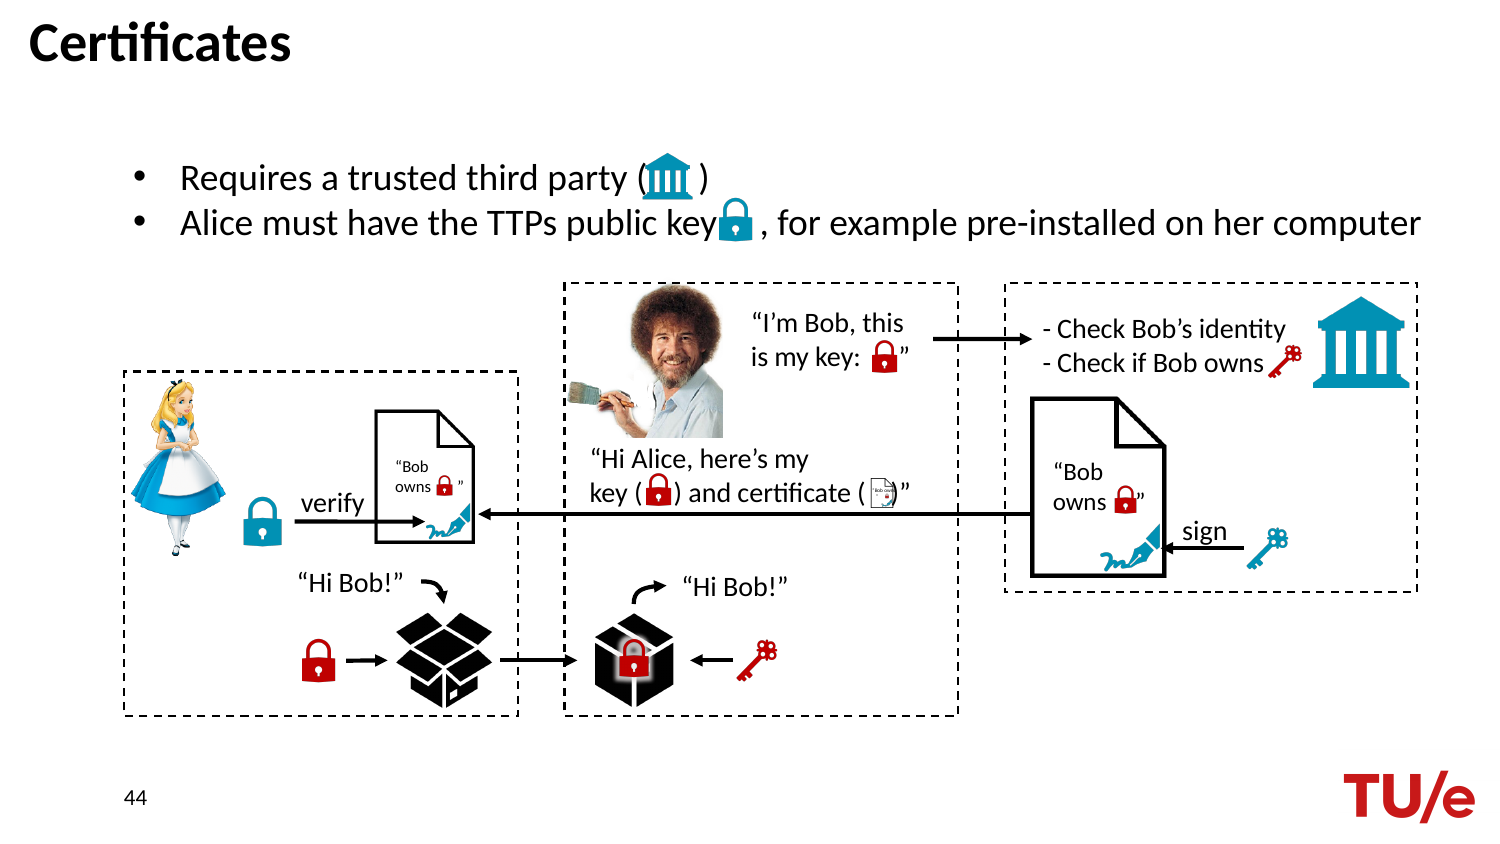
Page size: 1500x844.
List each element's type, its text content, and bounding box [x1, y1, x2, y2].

text_box [1207, 386, 1418, 593]
picture [1243, 524, 1292, 573]
picture [387, 603, 501, 717]
picture [707, 191, 764, 248]
text_box [563, 282, 574, 512]
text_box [421, 581, 444, 604]
text_box Requires a trusted third party ( ) Alice must have the TTPs public key , for example pre-installed on her computer [118, 145, 1438, 251]
picture [863, 335, 906, 378]
slide_number 44 [0, 749, 1338, 844]
picture [290, 632, 347, 689]
text_box “Hi Bob!” [666, 561, 806, 610]
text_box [864, 475, 900, 511]
text_box [563, 516, 959, 717]
picture [567, 277, 723, 438]
picture [577, 603, 691, 717]
picture [636, 145, 699, 207]
title Certificates [0, 0, 1500, 89]
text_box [344, 396, 505, 557]
picture [637, 468, 680, 511]
text_box [1004, 340, 1024, 378]
text_box sign [1207, 549, 1243, 554]
text_box [723, 282, 959, 512]
text_box [123, 370, 519, 717]
text_box verify [295, 522, 344, 526]
picture [733, 636, 781, 685]
text_box [1004, 282, 1300, 338]
text_box - Check Bob’s identity - Check if Bob owns [1024, 303, 1300, 386]
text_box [989, 378, 1207, 596]
text_box “Hi Alice, here’s my key ( ) and certificate ( )” [574, 432, 931, 514]
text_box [641, 578, 660, 612]
picture [1265, 281, 1422, 403]
picture [126, 375, 295, 561]
text_box “Hi Bob!” [281, 557, 422, 606]
text_box sign [1207, 504, 1249, 548]
picture [1338, 749, 1500, 844]
text_box verify [286, 476, 344, 521]
